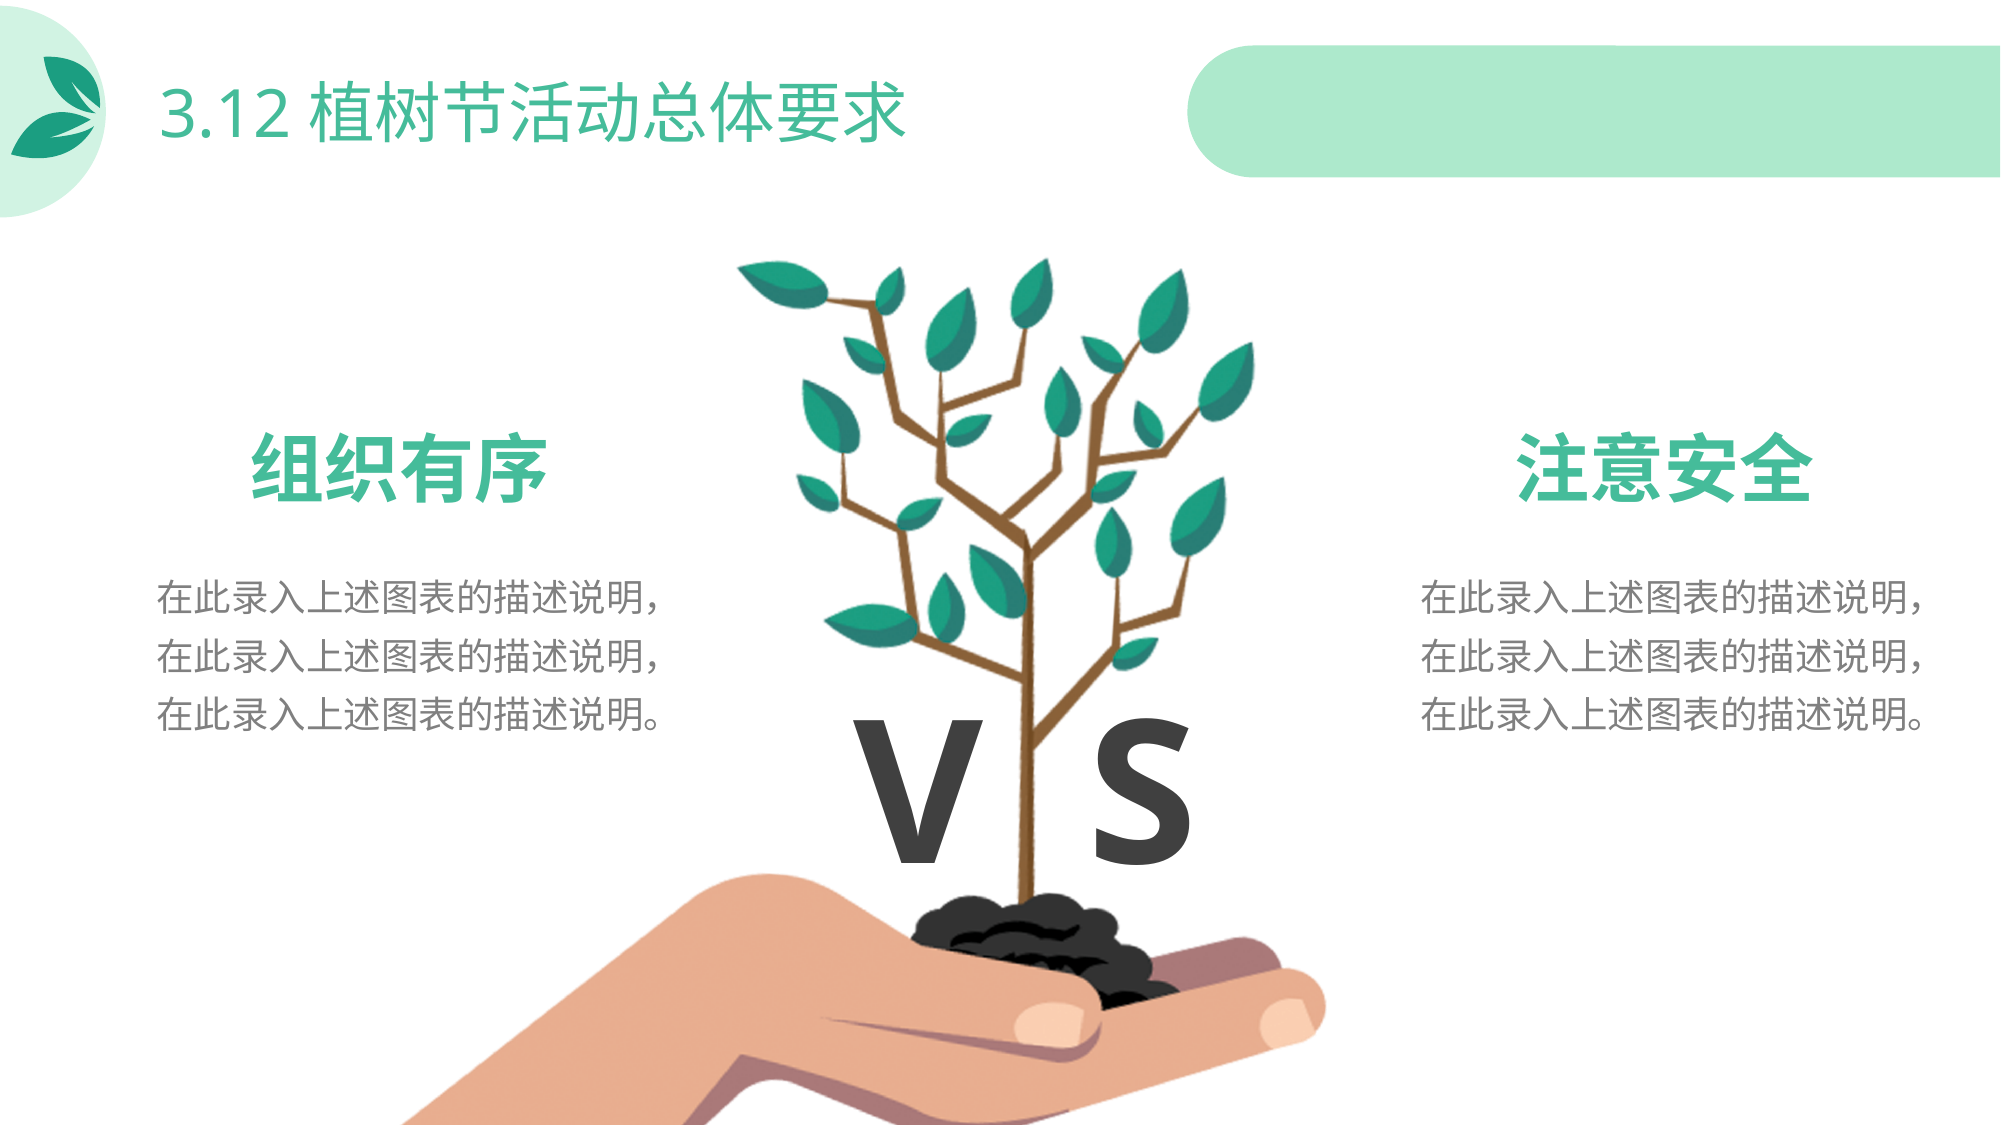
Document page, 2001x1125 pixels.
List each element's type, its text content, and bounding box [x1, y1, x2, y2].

picture [399, 256, 1327, 1125]
text_box 注意安全 [1502, 415, 1826, 517]
text_box 在此录入上述图表的描述说明，在此录入上述图表的描述说明，在此录入上述图表的描述说明。 [144, 555, 399, 742]
text_box 组织有序 [238, 415, 399, 517]
text_box 在此录入上述图表的描述说明，在此录入上述图表的描述说明，在此录入上述图表的描述说明。 [1409, 555, 1920, 742]
title 3.12植树节活动总体要求 [144, 72, 1210, 158]
